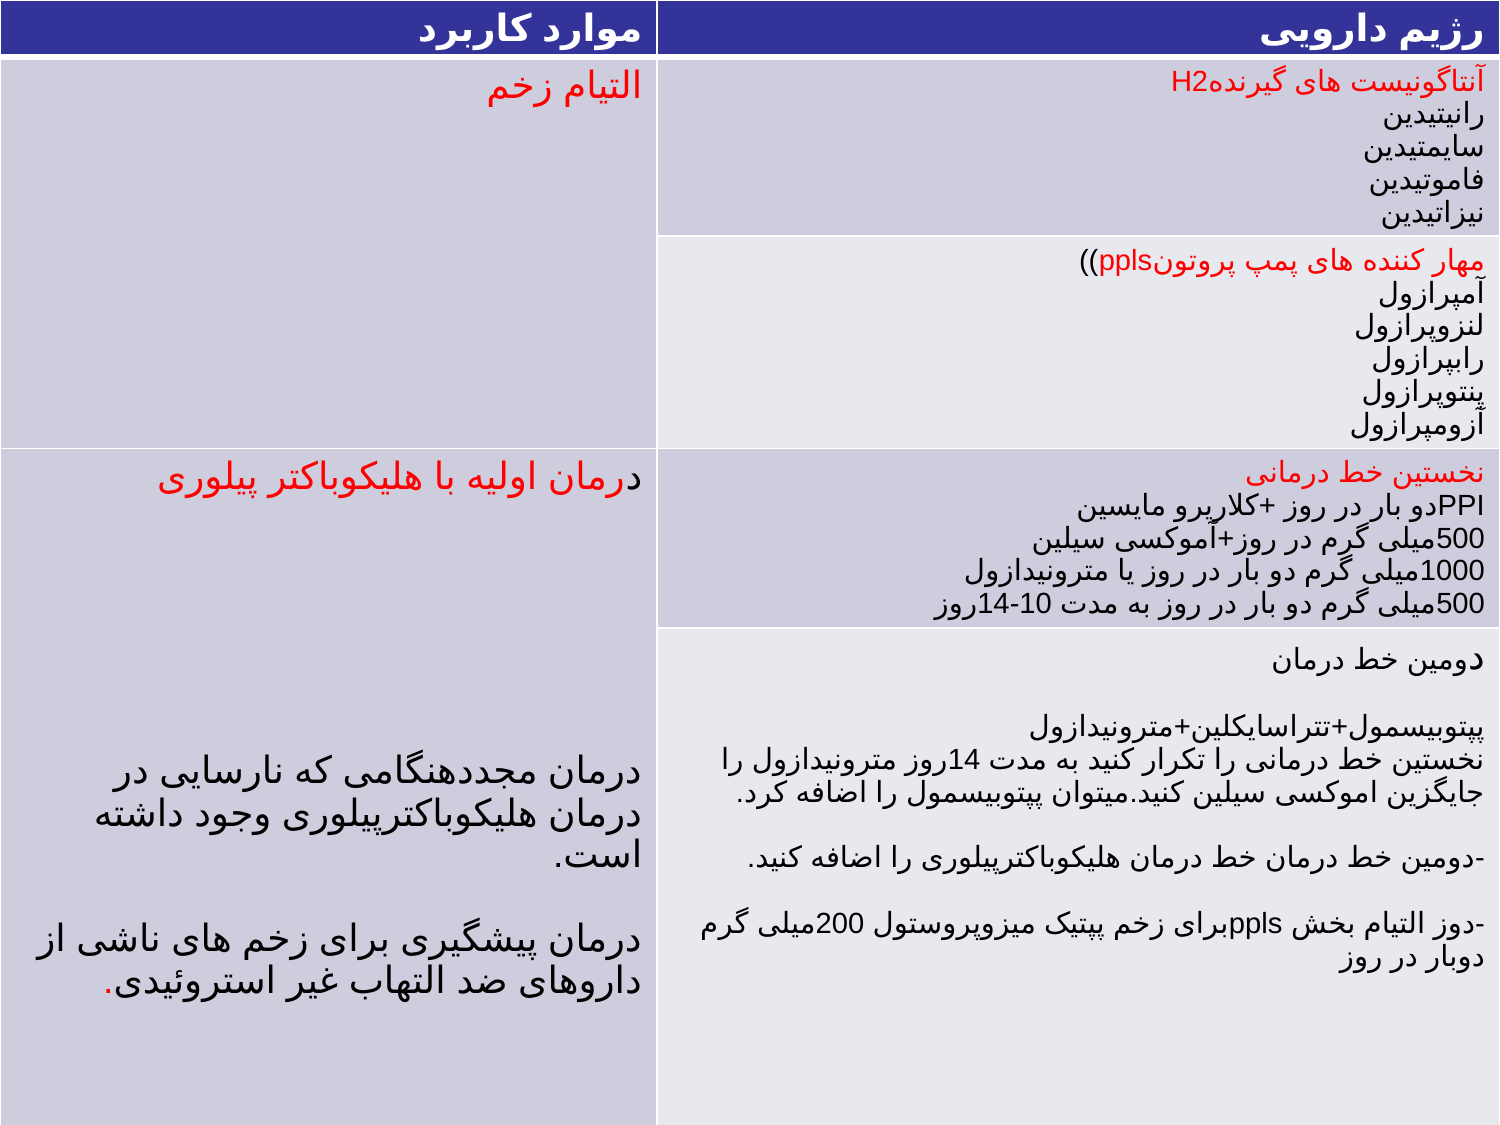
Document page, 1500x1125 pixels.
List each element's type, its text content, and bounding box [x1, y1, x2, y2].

table_cell دومین خط درمان پپتوبیسمول+تتراسایکلین+مترونیدازول نخستین خط درمانی را تکرار کنید به مدت 14روز مترونیدازول را جایگزین اموکسی سیلین کنید.میتوان پپتوبیسمول را اضافه کرد. -دومین خط درمان خط درمان هلیکوباکترپیلوری را اضافه کنید. -دوز التیام بخش pplsبرای زخم پپتیک میزوپروستول 200میلی گرم دوبار در روز [658, 629, 1499, 1125]
table_cell آنتاگونیست های گیرندهH2 رانیتیدین سایمتیدین فاموتیدین نیزاتیدین [658, 60, 1499, 235]
table_cell التیام زخم [1, 60, 656, 448]
table_header رژیم دارویی [658, 1, 1499, 54]
table_cell نخستین خط درمانی PPIدو بار در روز +کلاریرو مایسین 500میلی گرم در روز+آموکسی سیلین 1000میلی گرم دو بار در روز یا مترونیدازول 500میلی گرم دو بار در روز به مدت 10-14روز [658, 449, 1499, 627]
table_cell درمان اولیه با هلیکوباکتر پیلوری درمان مجددهنگامی که نارسایی در درمان هلیکوباکترپیلوری وجود داشته است. درمان پیشگیری برای زخم های ناشی از داروهای ضد التهاب غیر استروئیدی. [1, 449, 656, 1125]
table_header موارد کاربرد [1, 1, 656, 54]
table_cell مهار کننده های پمپ پروتونppls)) آمپرازول لنزوپرازول رابپرازول پنتوپرازول آزومپرازول [658, 237, 1499, 448]
